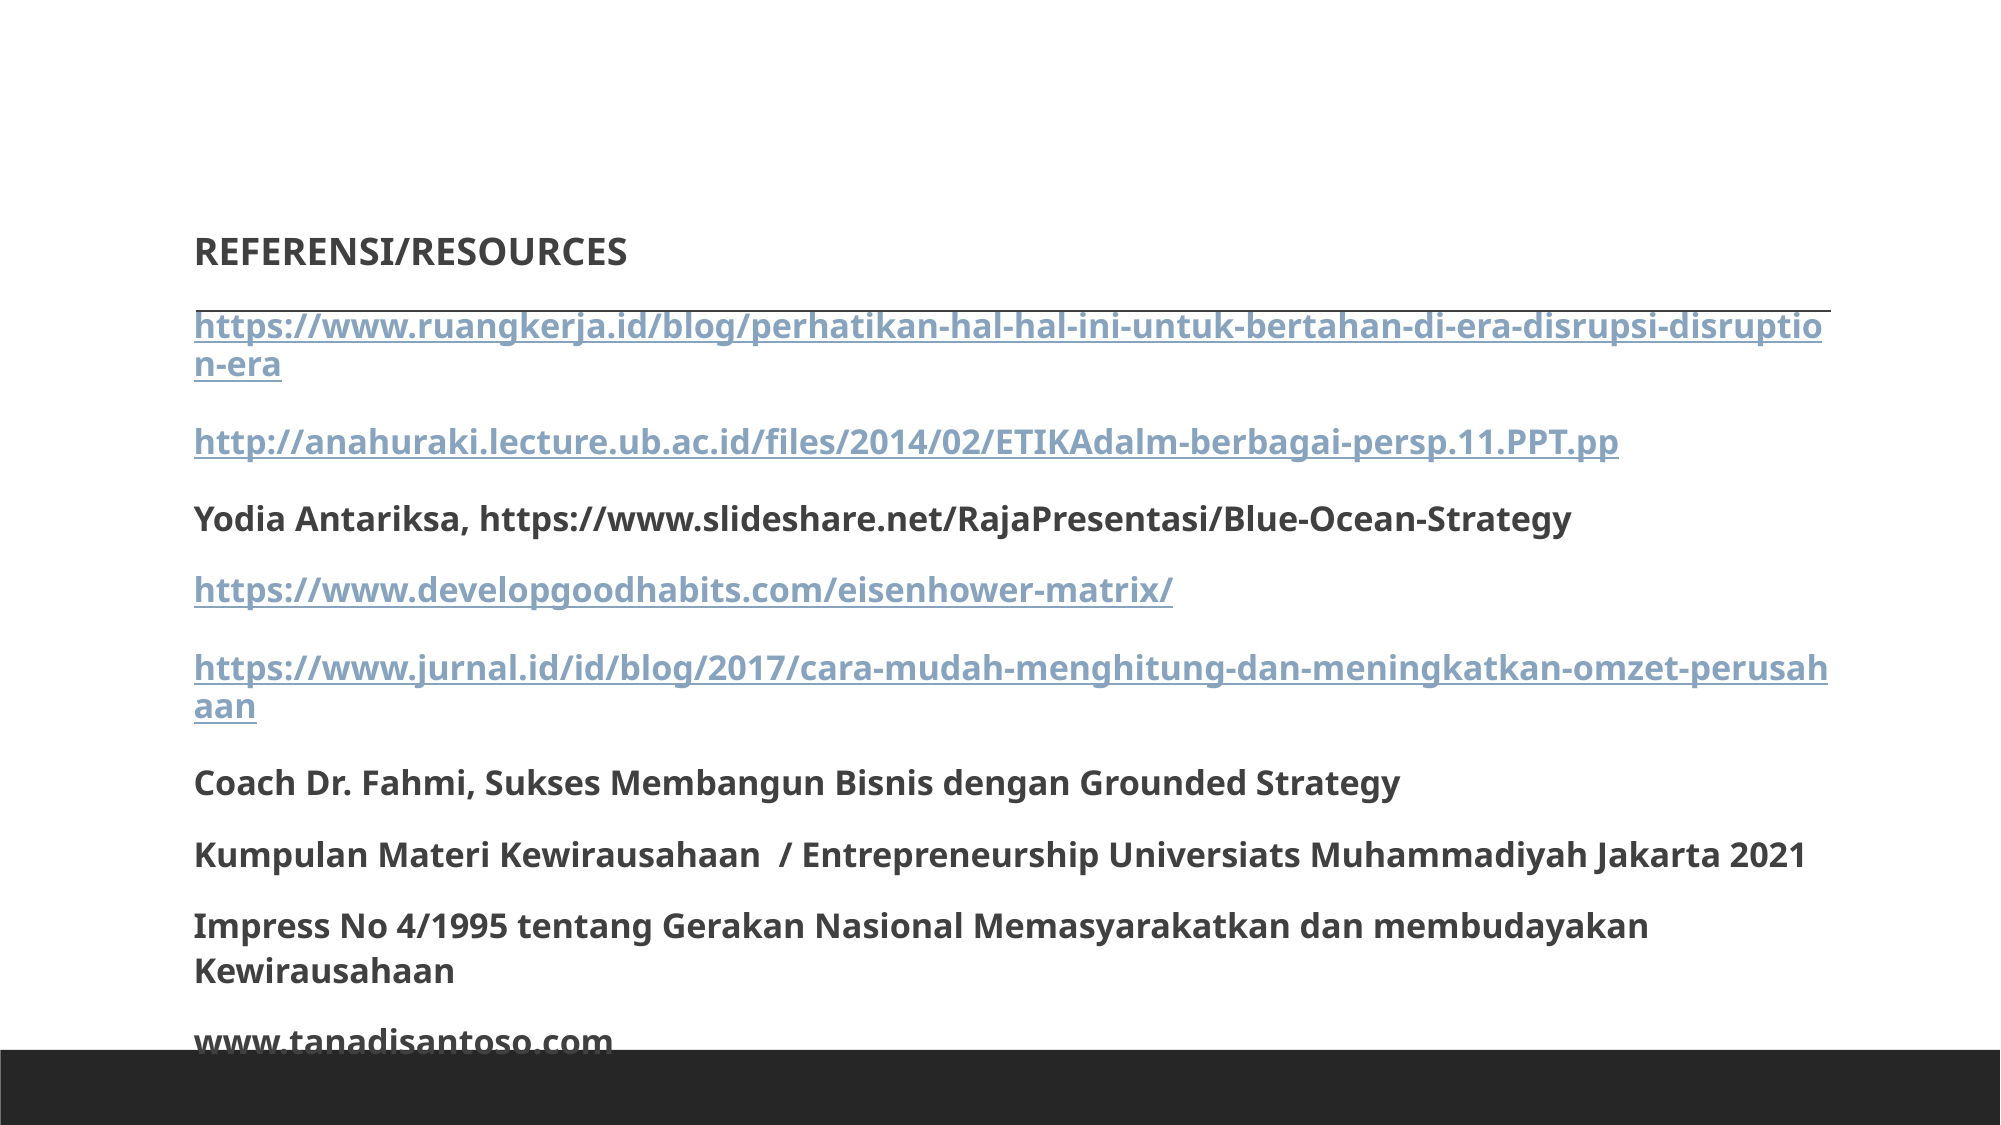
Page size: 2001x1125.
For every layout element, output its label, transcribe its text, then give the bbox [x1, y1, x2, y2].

list REFERENSI/RESOURCES https://www.ruangkerja.id/blog/perhatikan-hal-hal-ini-untuk-bertahan-di-era-disrupsi-disruption-era http://anahuraki.lecture.ub.ac.id/files/2014/02/ETIKAdalm-berbagai-persp.11.PPT.pp Yodia Antariksa, https://www.slideshare.net/RajaPresentasi/Blue-Ocean-Strategy https://www.developgoodhabits.com/eisenhower-matrix/ https://www.jurnal.id/id/blog/2017/cara-mudah-menghitung-dan-meningkatkan-omzet-perusahaan Coach Dr. Fahmi, Sukses Membangun Bisnis dengan Grounded Strategy Kumpulan Materi Kewirausahaan / Entrepreneurship Universiats Muhammadiyah Jakarta 2021 Impress No 4/1995 tentang Gerakan Nasional Memasyarakatkan dan membudayakan Kewirausahaan www.tanadisantoso.com [180, 143, 1830, 1016]
